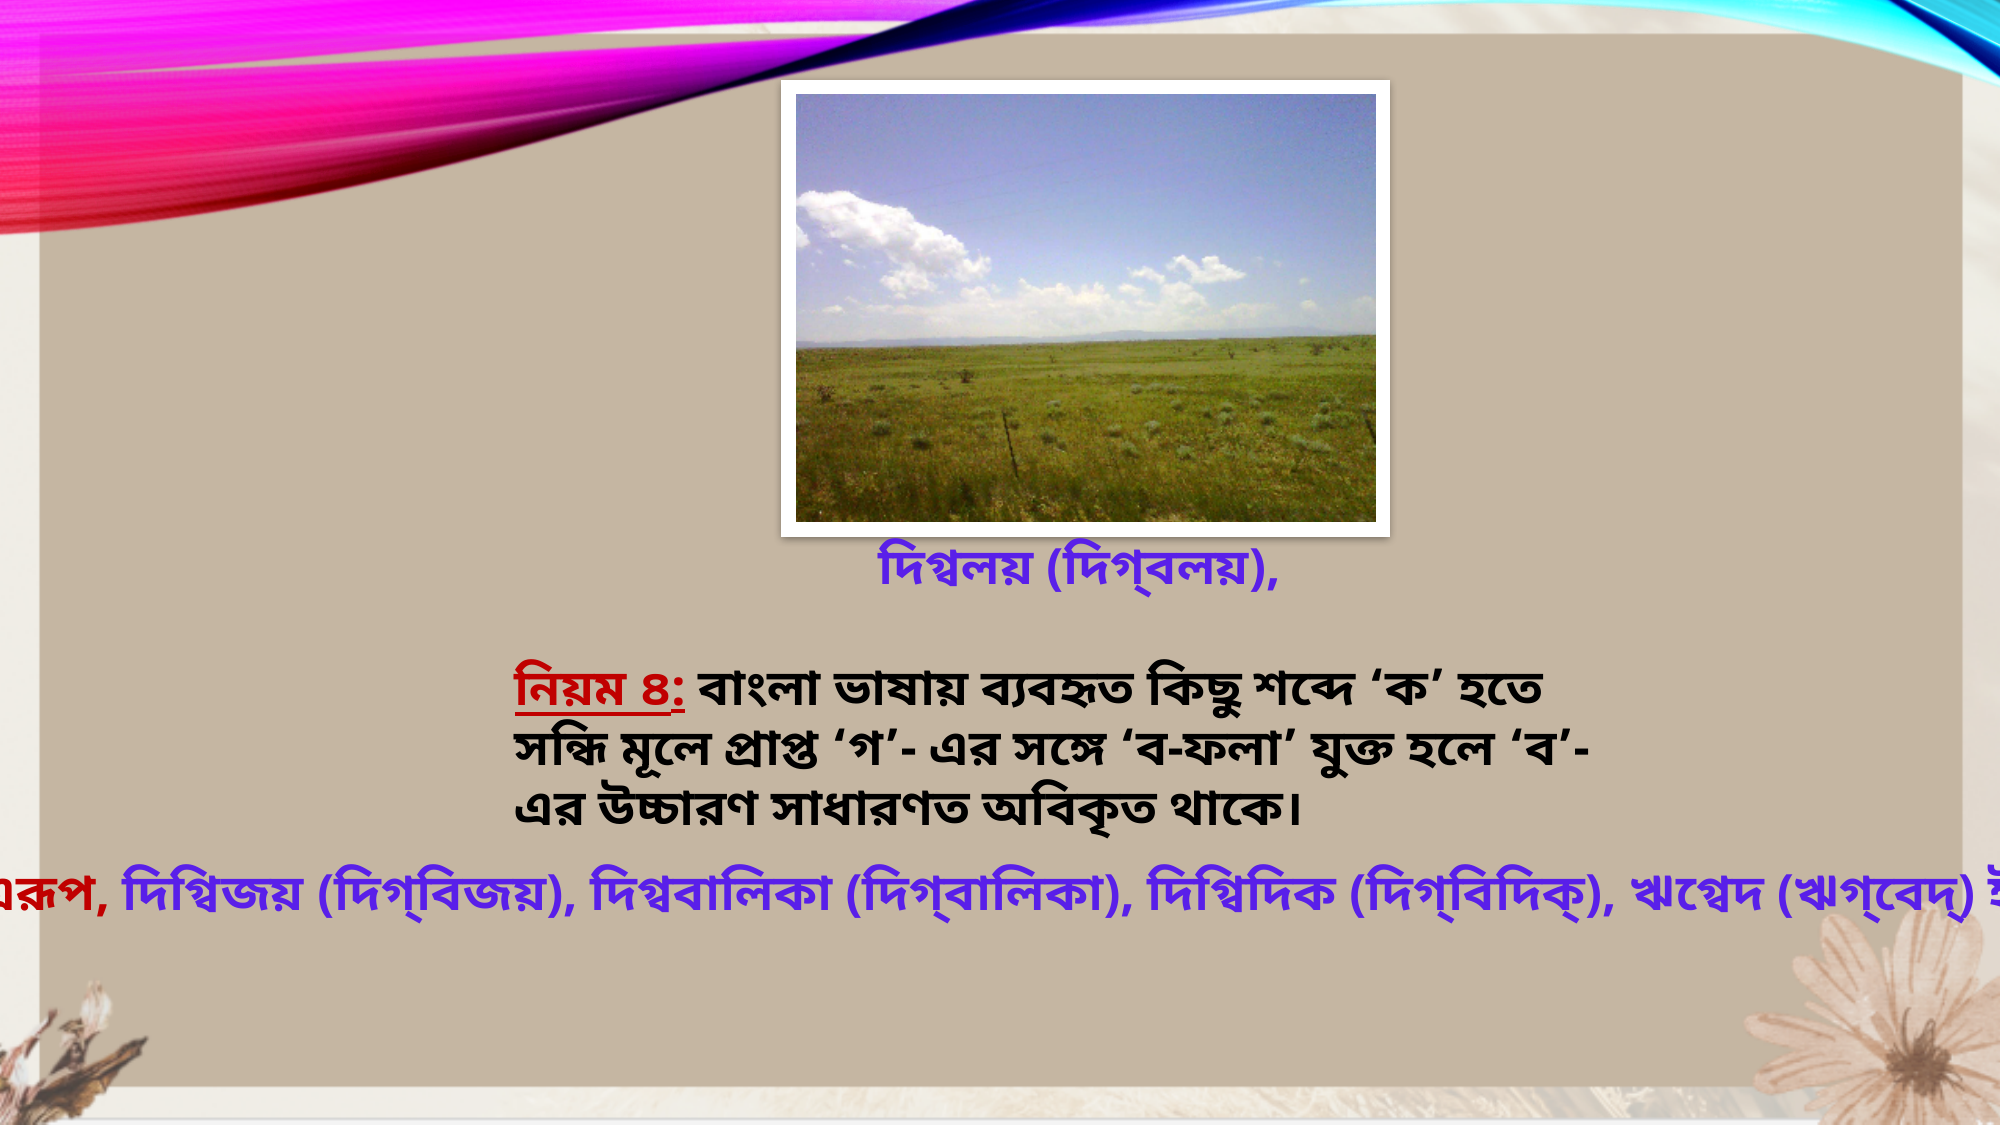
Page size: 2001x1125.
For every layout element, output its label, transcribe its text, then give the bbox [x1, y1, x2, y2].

picture [795, 93, 1377, 523]
text_box এরূপ, দিগ্বিজয় (দিগ্‌বিজয়), দিগ্ববালিকা (দিগ্‌বালিকা), দিগ্বিদিক (দিগ্‌বিদিক্‌), ঋগ্বেদ (ঋগ্‌বেদ্‌) ইত্যাদি। [0, 852, 2000, 928]
picture [1910, 0, 2000, 45]
text_box নিয়ম ৪: বাংলা ভাষায় ব্যবহৃত কিছু শব্দে ‘ক’ হতে সন্ধি মূলে প্রাপ্ত ‘গ’- এর সঙ্গে ‘ব-ফলা’ যুক্ত হলে ‘ব’-এর উচ্চারণ সাধারণত অবিকৃত থাকে। [500, 648, 1627, 843]
text_box দিগ্বলয় (দিগ্‌বলয়), [863, 533, 1309, 602]
picture [0, 0, 2000, 237]
picture [1890, 0, 2000, 75]
